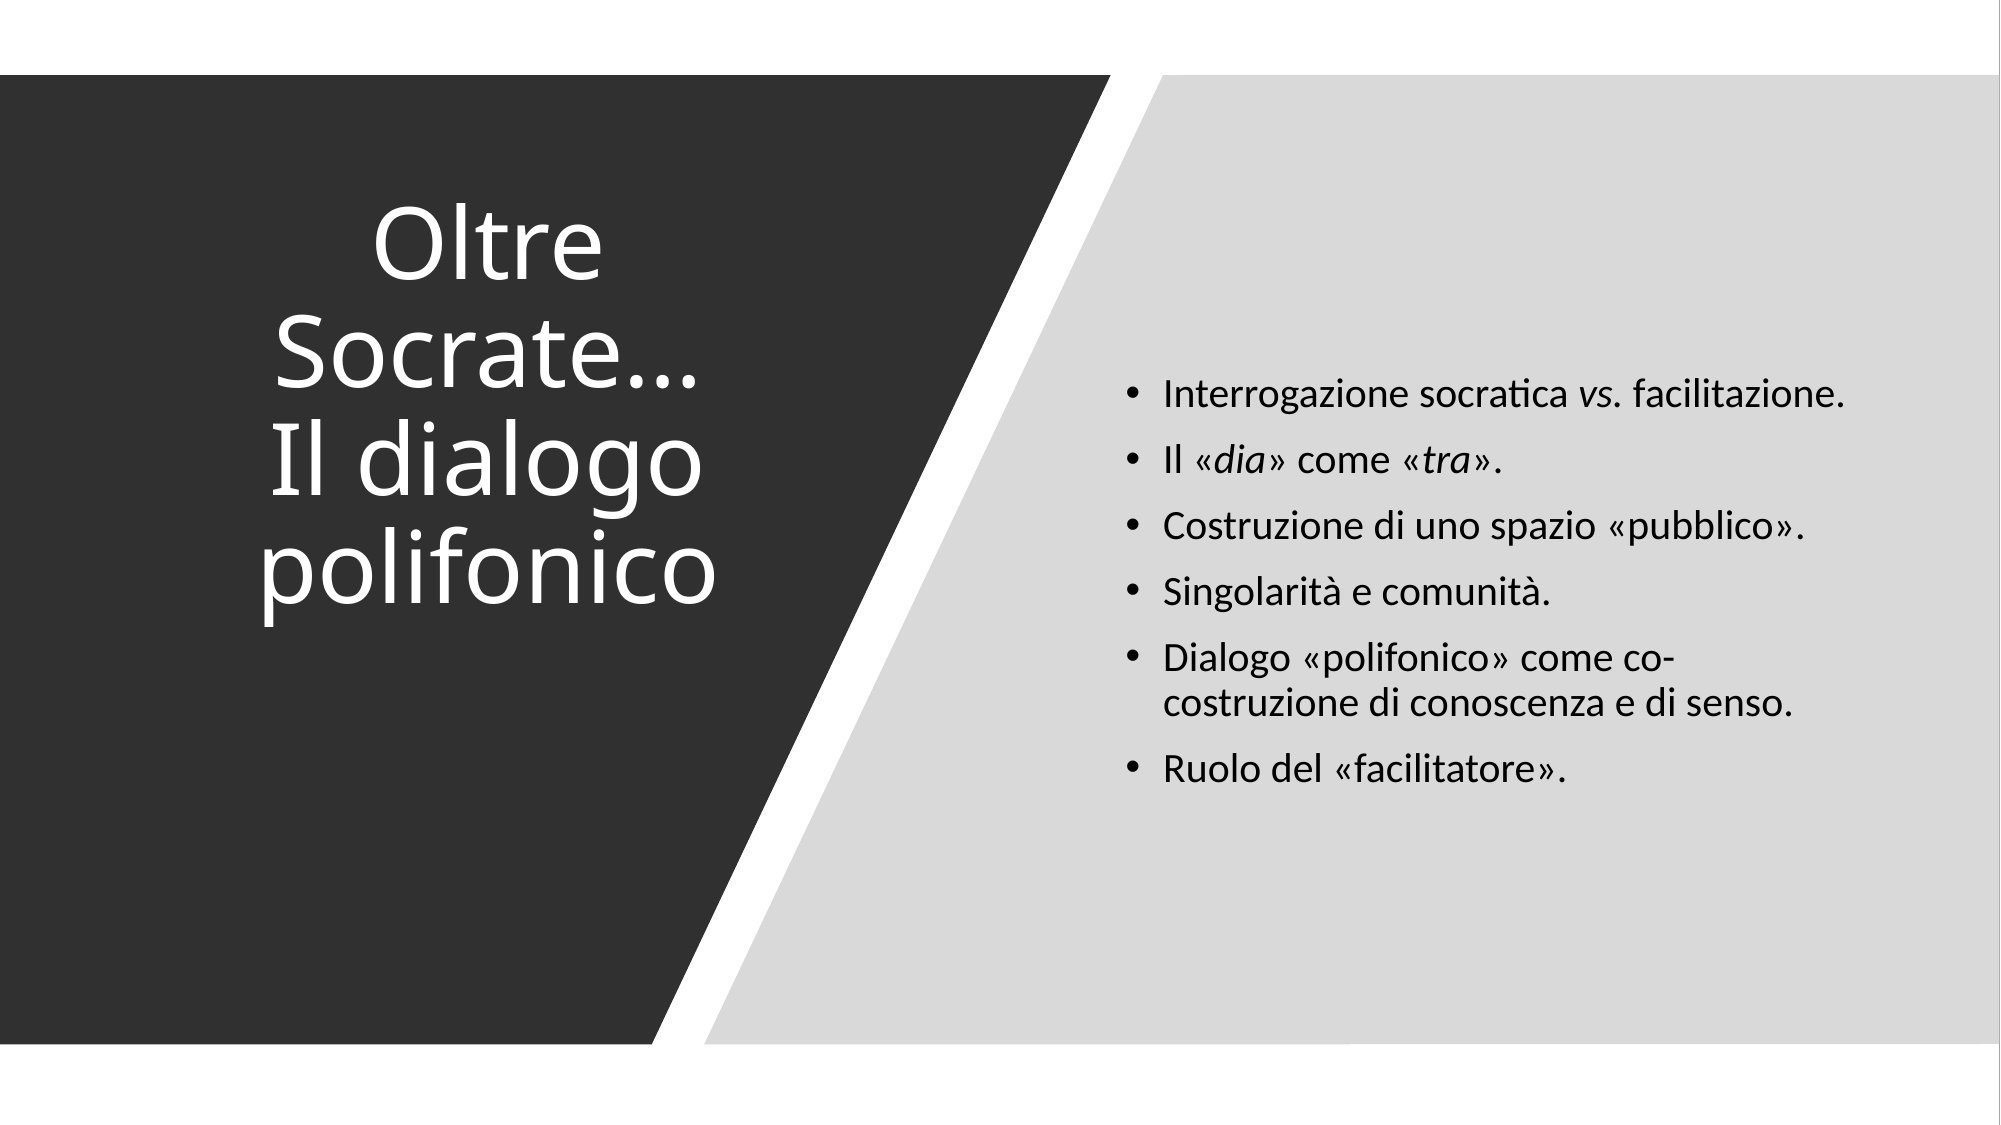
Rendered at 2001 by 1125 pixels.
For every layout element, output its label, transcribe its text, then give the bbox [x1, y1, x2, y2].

text_box [0, 0, 2000, 1125]
list Interrogazione socratica vs. facilitazione. Il «dia» come «tra». Costruzione di uno spazio «pubblico». Singolarità e comunità. Dialogo «polifonico» come co-costruzione di conoscenza e di senso. Ruolo del «facilitatore». [1110, 219, 1863, 944]
title Oltre Socrate… Il dialogo polifonico [137, 162, 840, 633]
text_box [0, 74, 1113, 1046]
text_box [702, 73, 2000, 1046]
